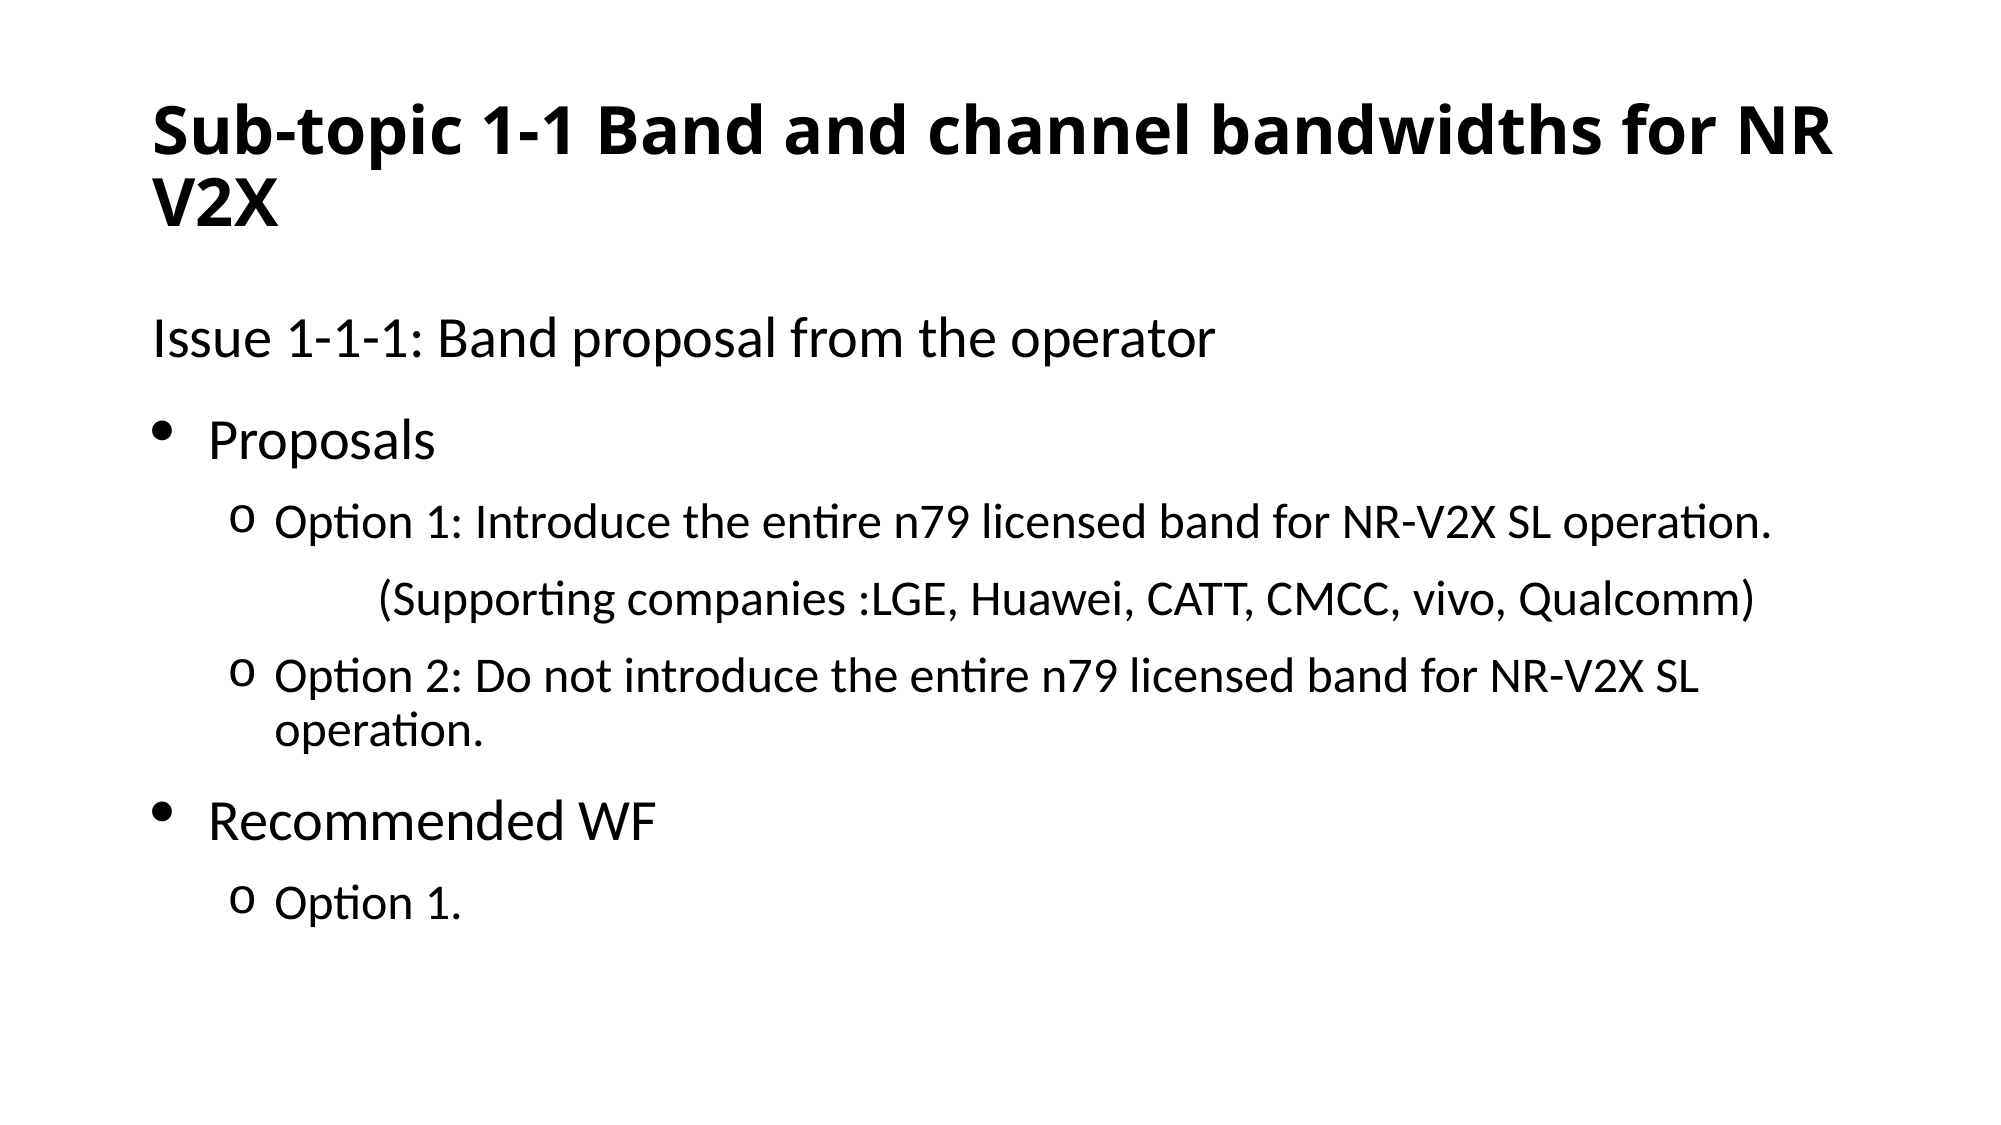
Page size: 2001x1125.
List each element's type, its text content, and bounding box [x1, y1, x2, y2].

list Issue 1-1-1: Band proposal from the operator Proposals Option 1: Introduce the entire n79 licensed band for NR-V2X SL operation. (Supporting companies :LGE, Huawei, CATT, CMCC, vivo, Qualcomm) Option 2: Do not introduce the entire n79 licensed band for NR-V2X SL operation. Recommended WF Option 1. [137, 299, 1863, 1014]
title Sub-topic 1-1 Band and channel bandwidths for NR V2X [137, 59, 1863, 278]
